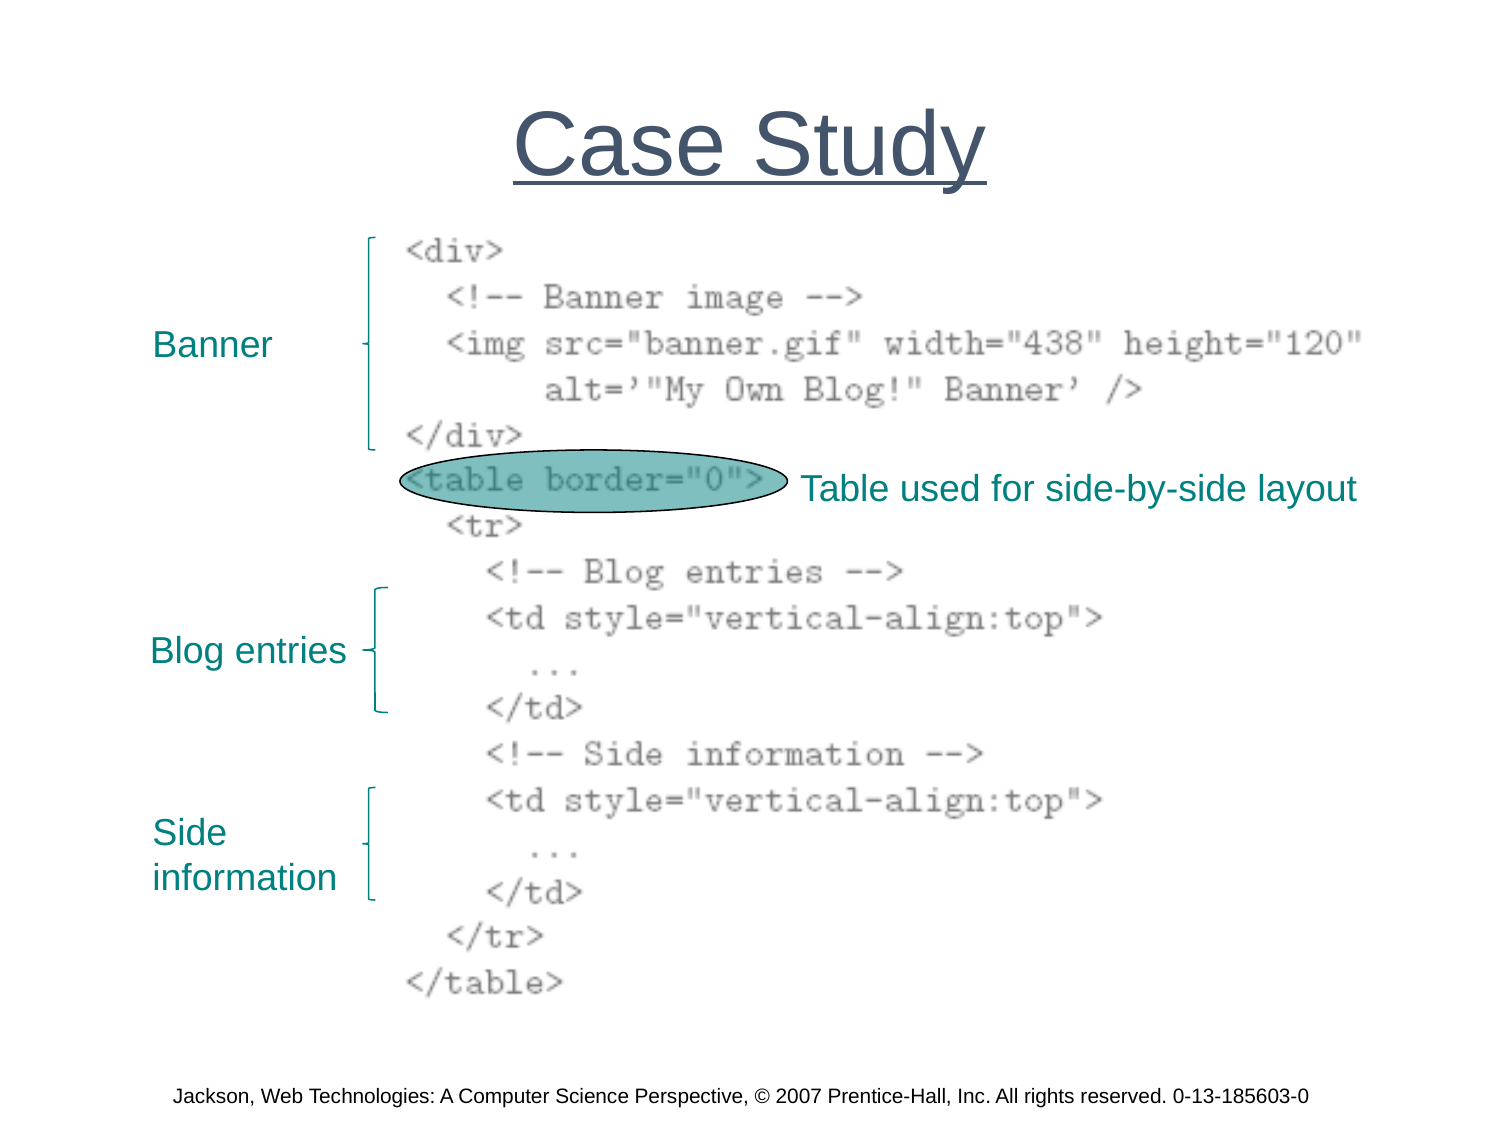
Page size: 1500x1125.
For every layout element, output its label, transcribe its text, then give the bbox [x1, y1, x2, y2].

text_box [362, 237, 375, 450]
title Case Study [75, 45, 1425, 233]
footer Jackson, Web Technologies: A Computer Science Perspective, © 2007 Prentice-Hall, Inc. All rights reserved. 0-13-185603-0 [75, 1074, 1413, 1103]
text_box [362, 787, 375, 901]
text_box Side information [137, 799, 354, 906]
text_box Banner [137, 312, 289, 373]
text_box Blog entries [134, 618, 363, 679]
text_box [363, 587, 382, 713]
picture [387, 224, 1388, 1031]
